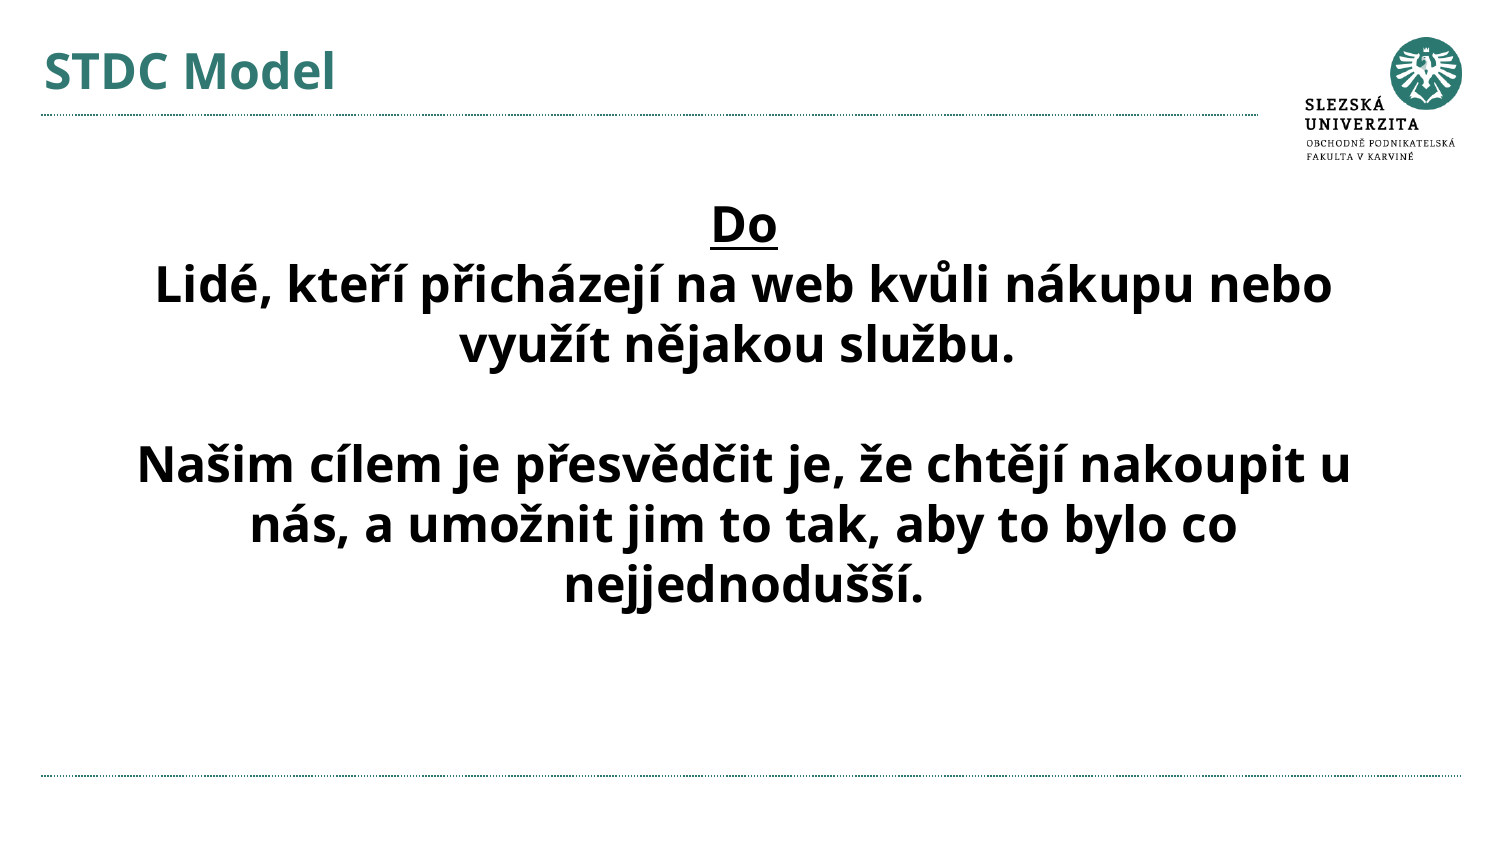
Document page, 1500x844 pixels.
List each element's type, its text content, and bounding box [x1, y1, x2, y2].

picture [1305, 37, 1462, 160]
title STDC Model [29, 32, 1117, 116]
list Do Lidé, kteří přicházejí na web kvůli nákupu nebo využít nějakou službu. Našim cílem je přesvědčit je, že chtějí nakoupit u nás, a umožnit jim to tak, aby to bylo co nejjednodušší. [64, 185, 1424, 777]
